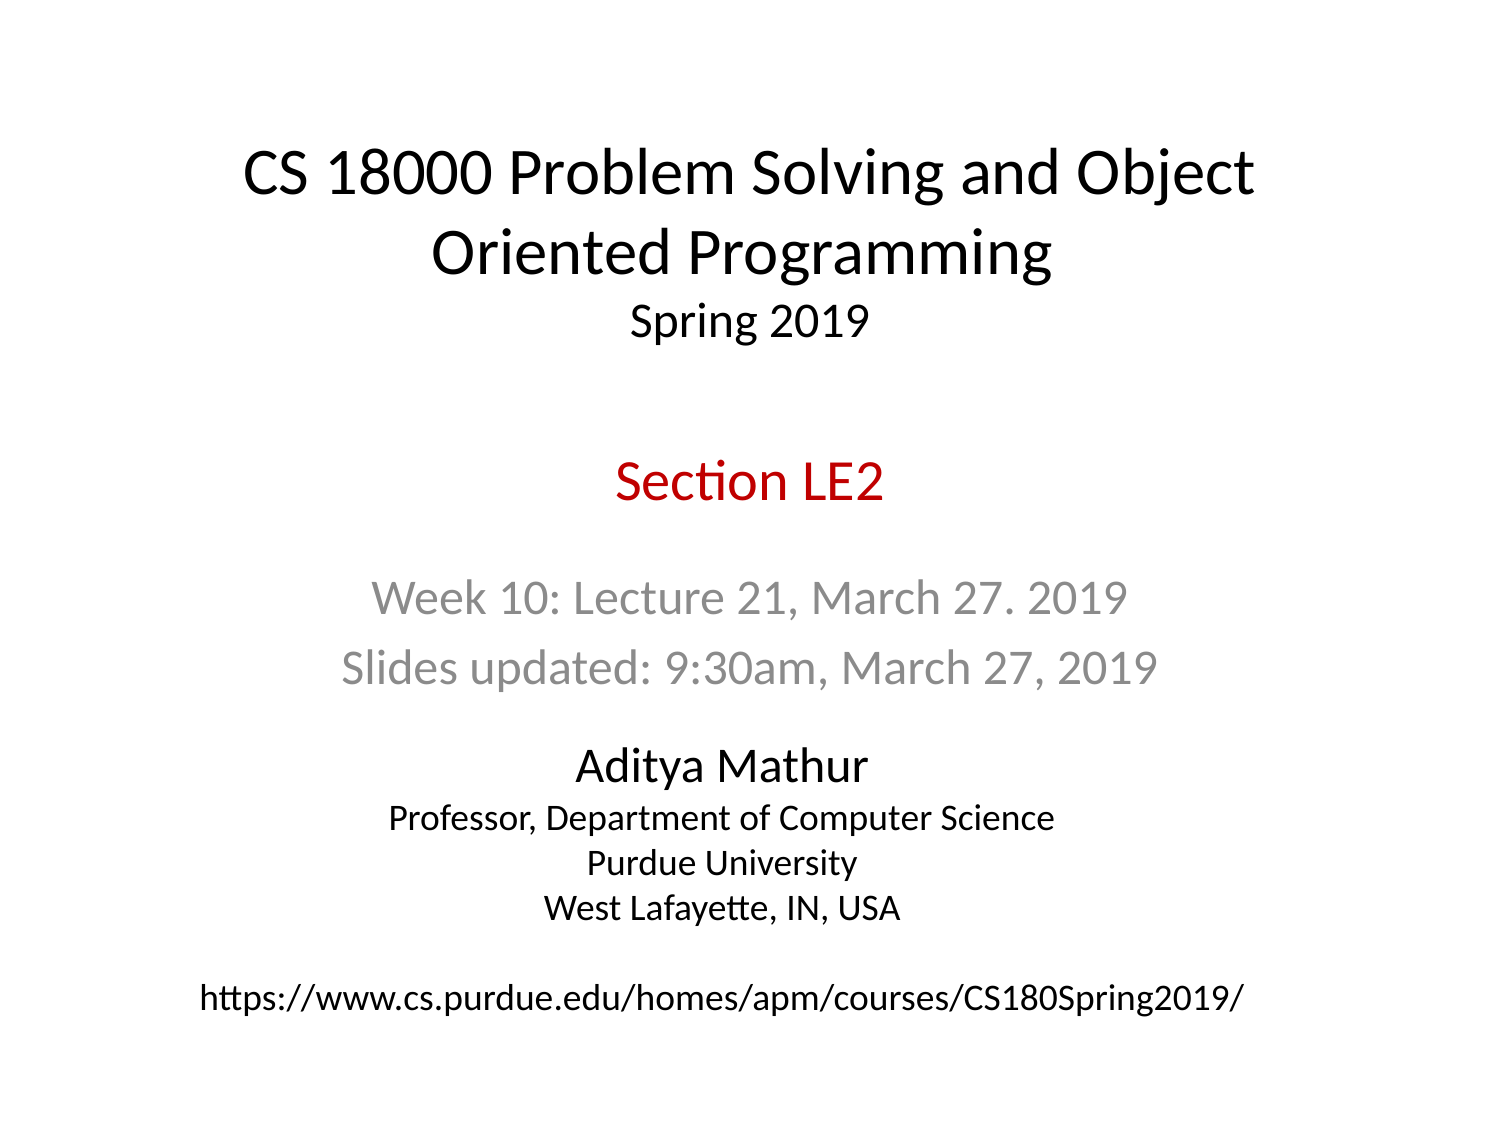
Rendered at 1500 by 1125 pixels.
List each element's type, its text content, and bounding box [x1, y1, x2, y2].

text_box Week 10: Lecture 21, March 27. 2019 Slides updated: 9:30am, March 27, 2019 [224, 557, 1275, 725]
text_box Aditya Mathur Professor, Department of Computer Science Purdue University West Lafayette, IN, USA https://www.cs.purdue.edu/homes/apm/courses/CS180Spring2019/ [140, 725, 1305, 1025]
text_box Section LE2 [233, 434, 1267, 519]
text_box CS 18000 Problem Solving and Object Oriented Programming Spring 2019 [112, 103, 1388, 372]
